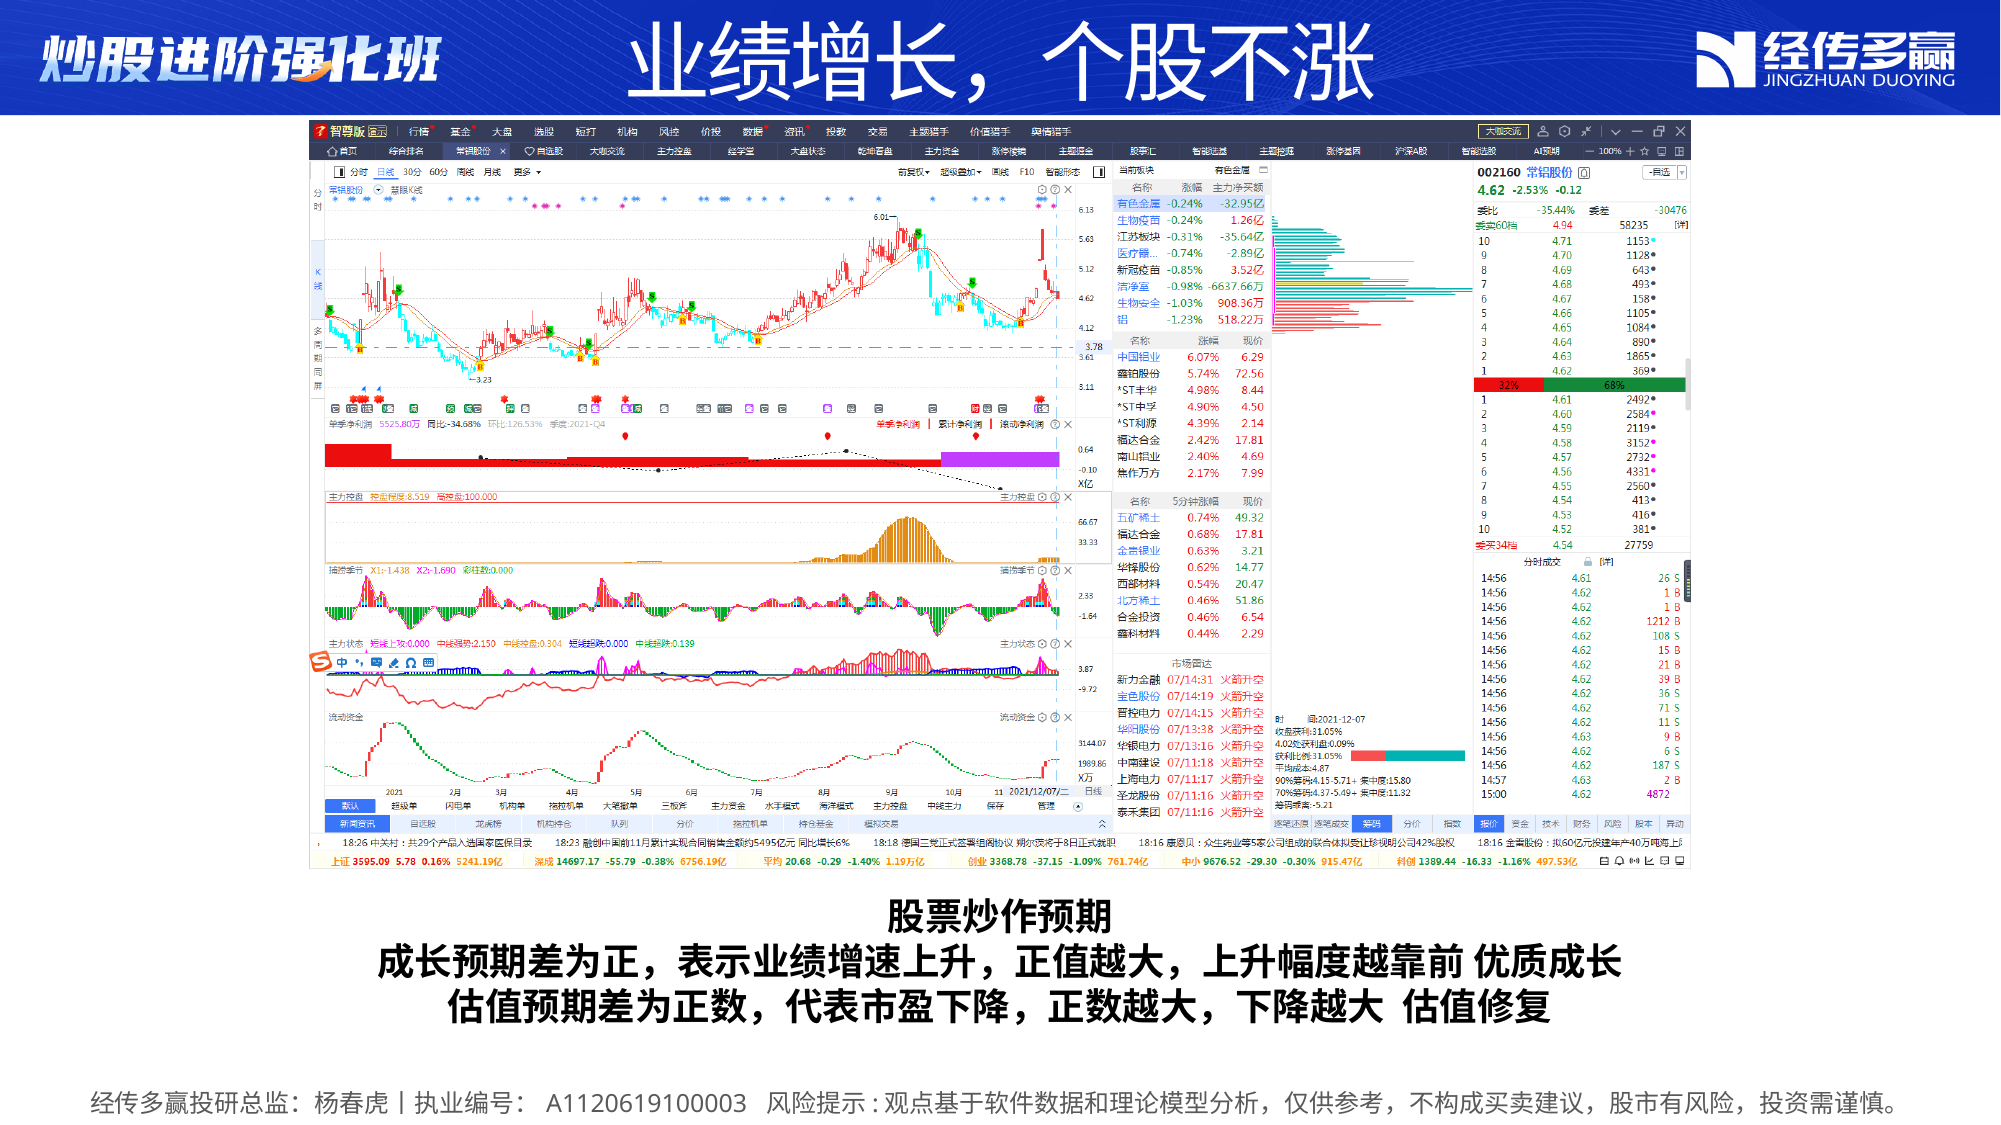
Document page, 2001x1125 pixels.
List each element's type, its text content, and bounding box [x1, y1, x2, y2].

text_box 业绩增长，个股不涨 [0, 0, 2000, 120]
text_box 股票炒作预期 成长预期差为正，表示业绩增速上升，正值越大，上升幅度越靠前 优质成长 估值预期差为正数，代表市盈下降，正数越大，下降越大 估值修复 [169, 885, 1831, 1036]
picture [0, 0, 2001, 1125]
